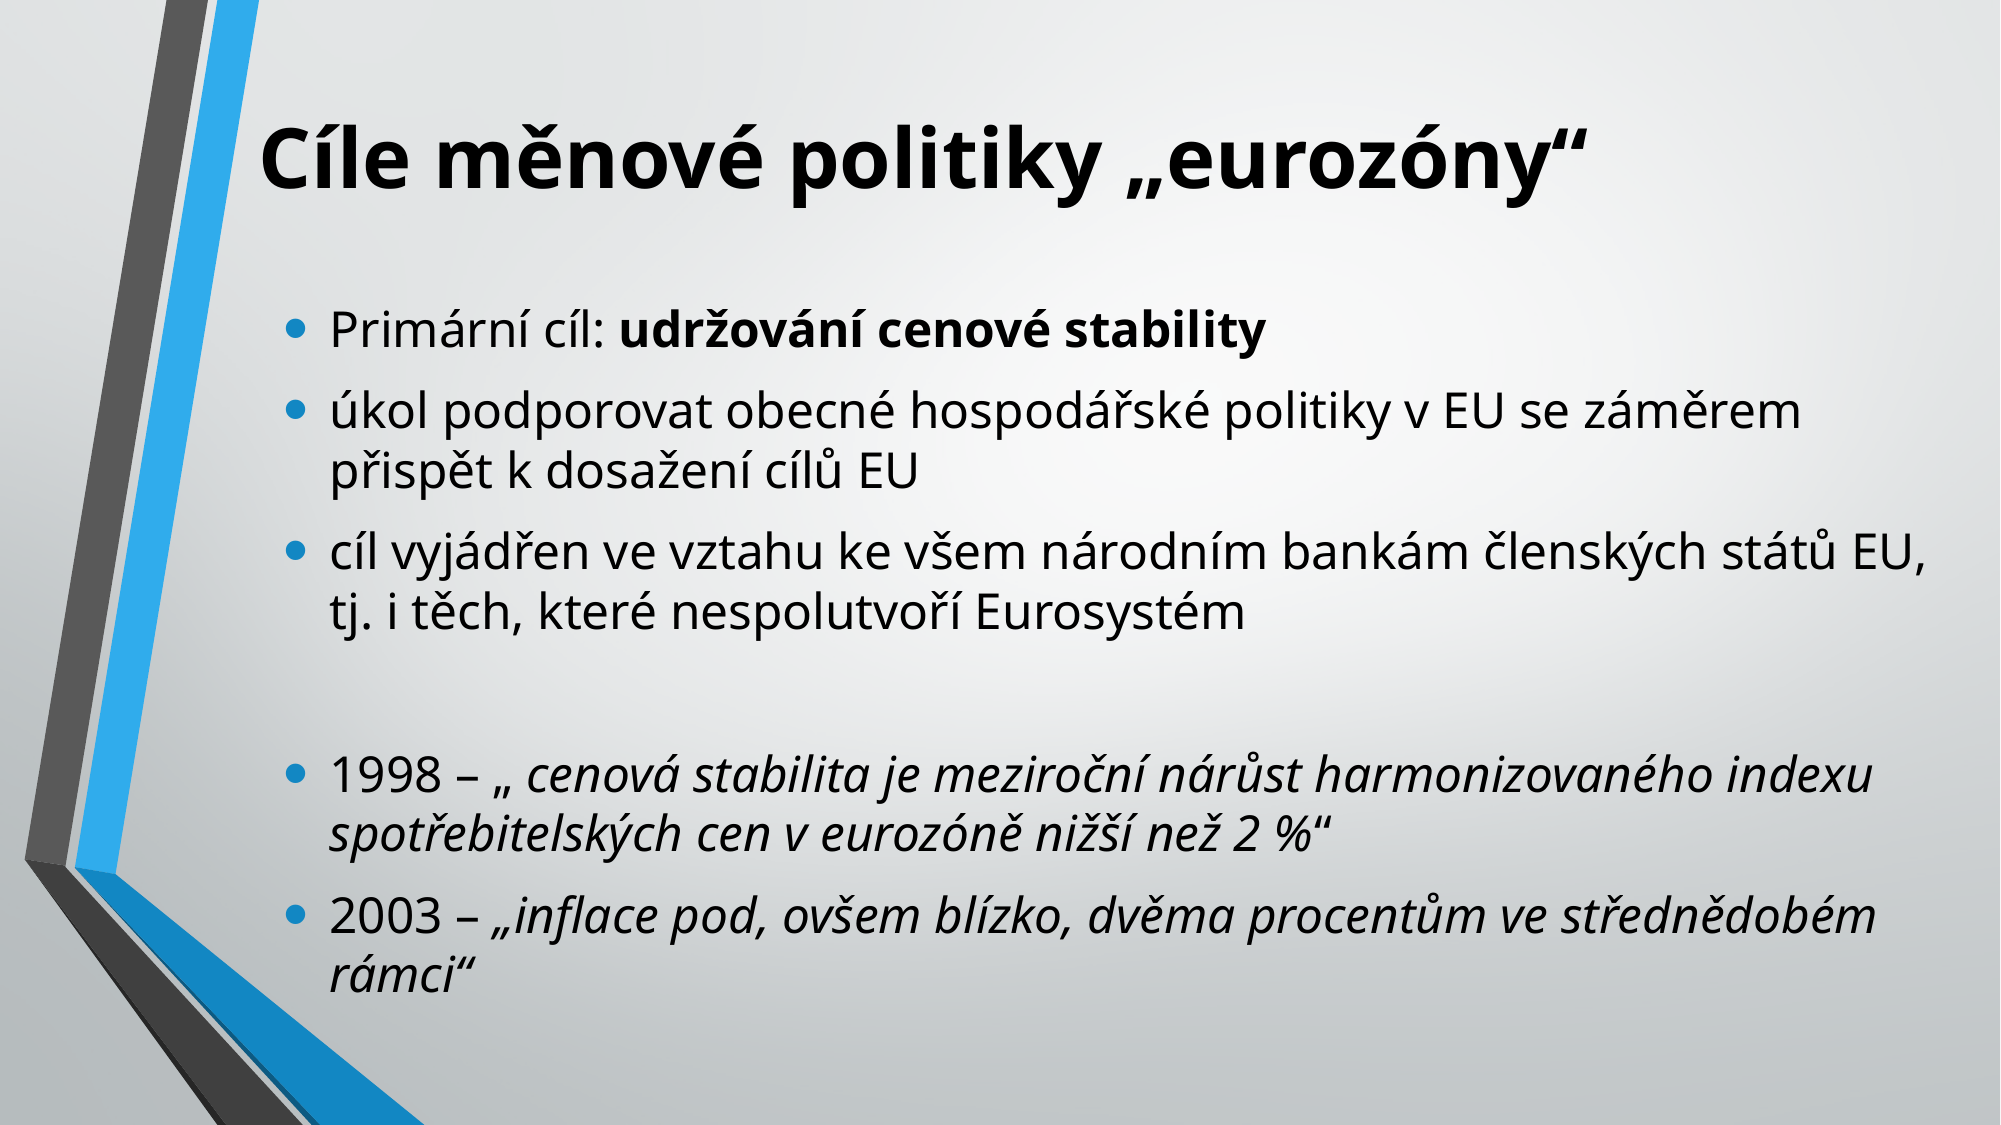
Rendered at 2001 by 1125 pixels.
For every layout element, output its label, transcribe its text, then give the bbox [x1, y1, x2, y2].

title Cíle měnové politiky „eurozóny“ [243, 59, 1887, 252]
text_box Primární cíl: udržování cenové stability úkol podporovat obecné hospodářské politiky v EU se záměrem přispět k dosažení cílů EU cíl vyjádřen ve vztahu ke všem národním bankám členských států EU, tj. i těch, které nespolutvoří Eurosystém 1998 – „ cenová stabilita je meziroční nárůst harmonizovaného indexu spotřebitelských cen v eurozóně nižší než 2 %“ 2003 – „inflace pod, ovšem blízko, dvěma procentům ve střednědobém rámci“ [268, 290, 1948, 1017]
list [243, 265, 1923, 1100]
